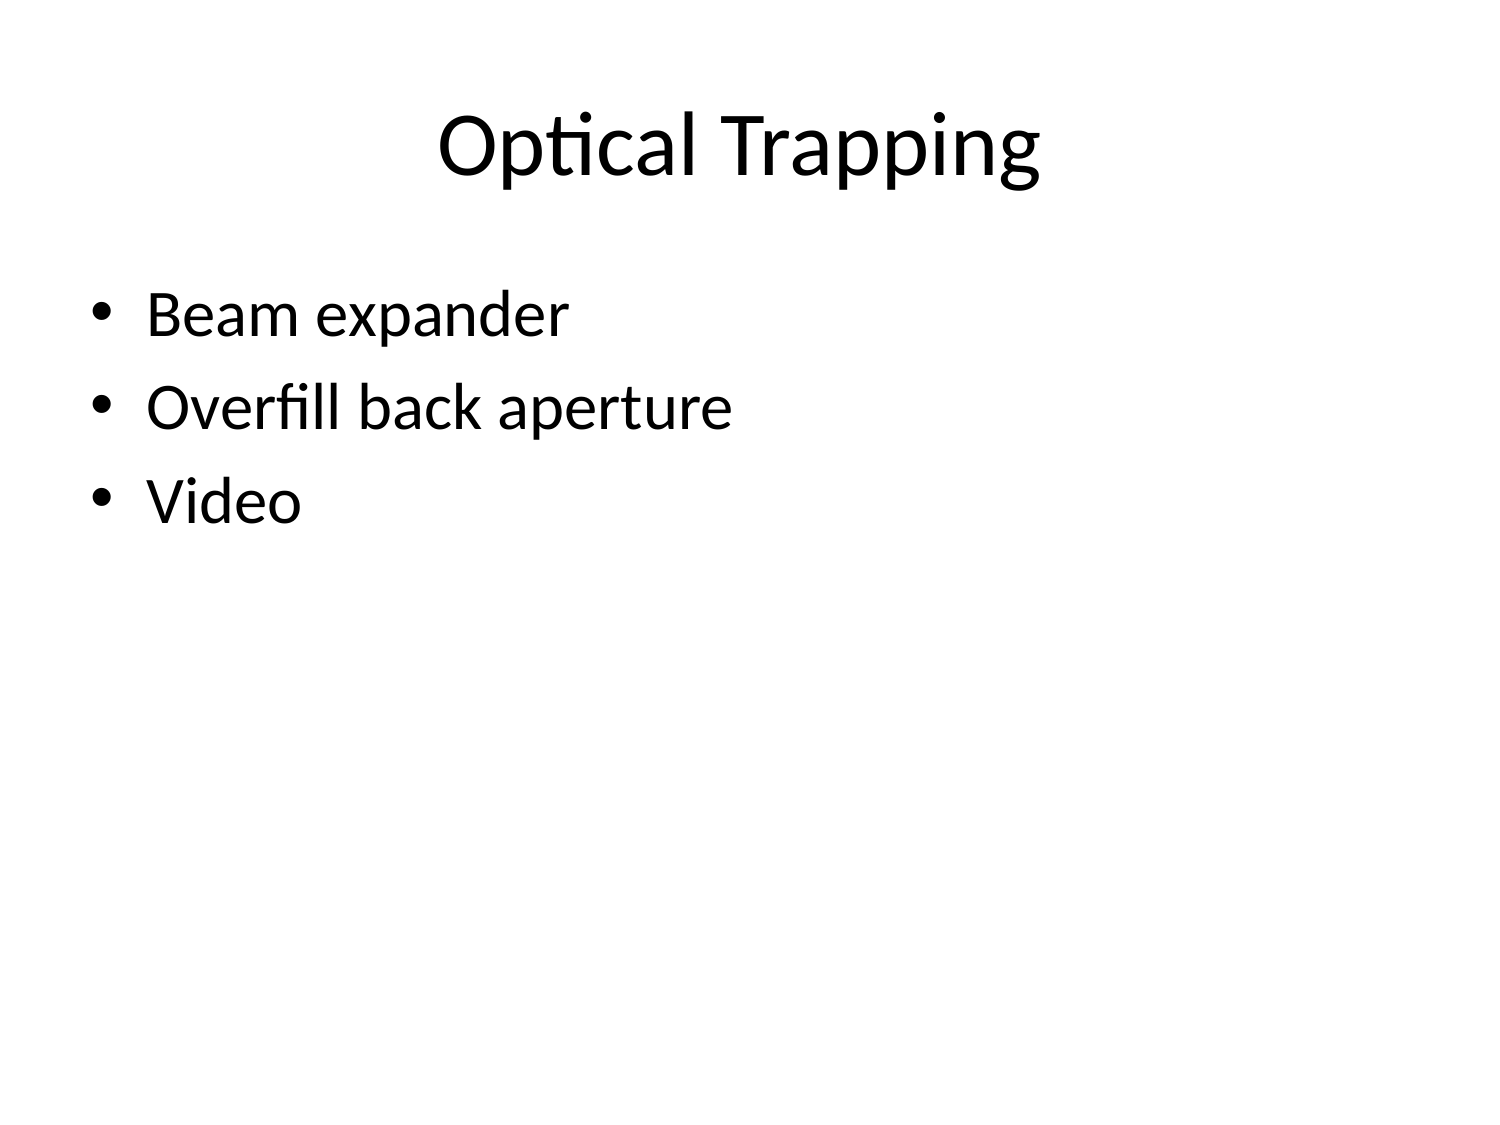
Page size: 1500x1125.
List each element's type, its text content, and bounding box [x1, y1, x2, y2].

title Optical Trapping [75, 45, 1425, 233]
list Beam expander Overfill back aperture Video [75, 262, 1425, 1005]
